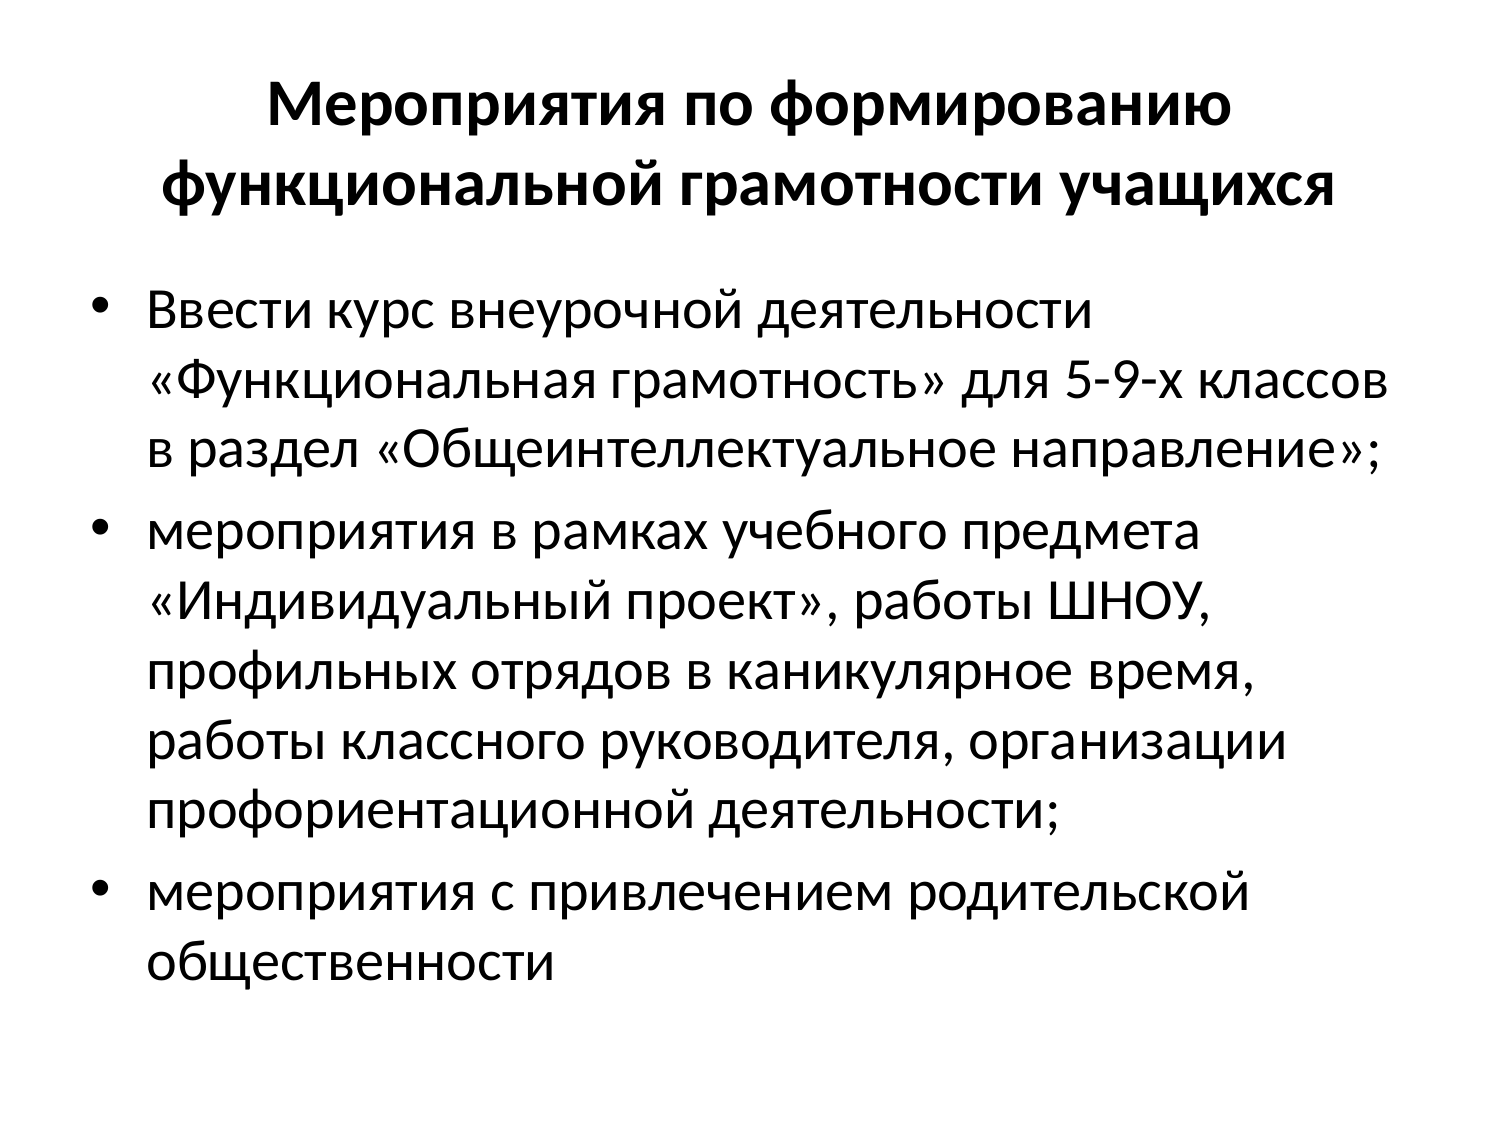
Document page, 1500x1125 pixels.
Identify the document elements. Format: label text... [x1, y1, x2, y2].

title Мероприятия по формированию функциональной грамотности учащихся [75, 45, 1425, 233]
list Ввести курс внеурочной деятельности «Функциональная грамотность» для 5-9-х классов в раздел «Общеинтеллектуальное направление»; мероприятия в рамках учебного предмета «Индивидуальный проект», работы ШНОУ, профильных отрядов в каникулярное время, работы классного руководителя, организации профориентационной деятельности; мероприятия с привлечением родительской общественности [75, 262, 1425, 1005]
